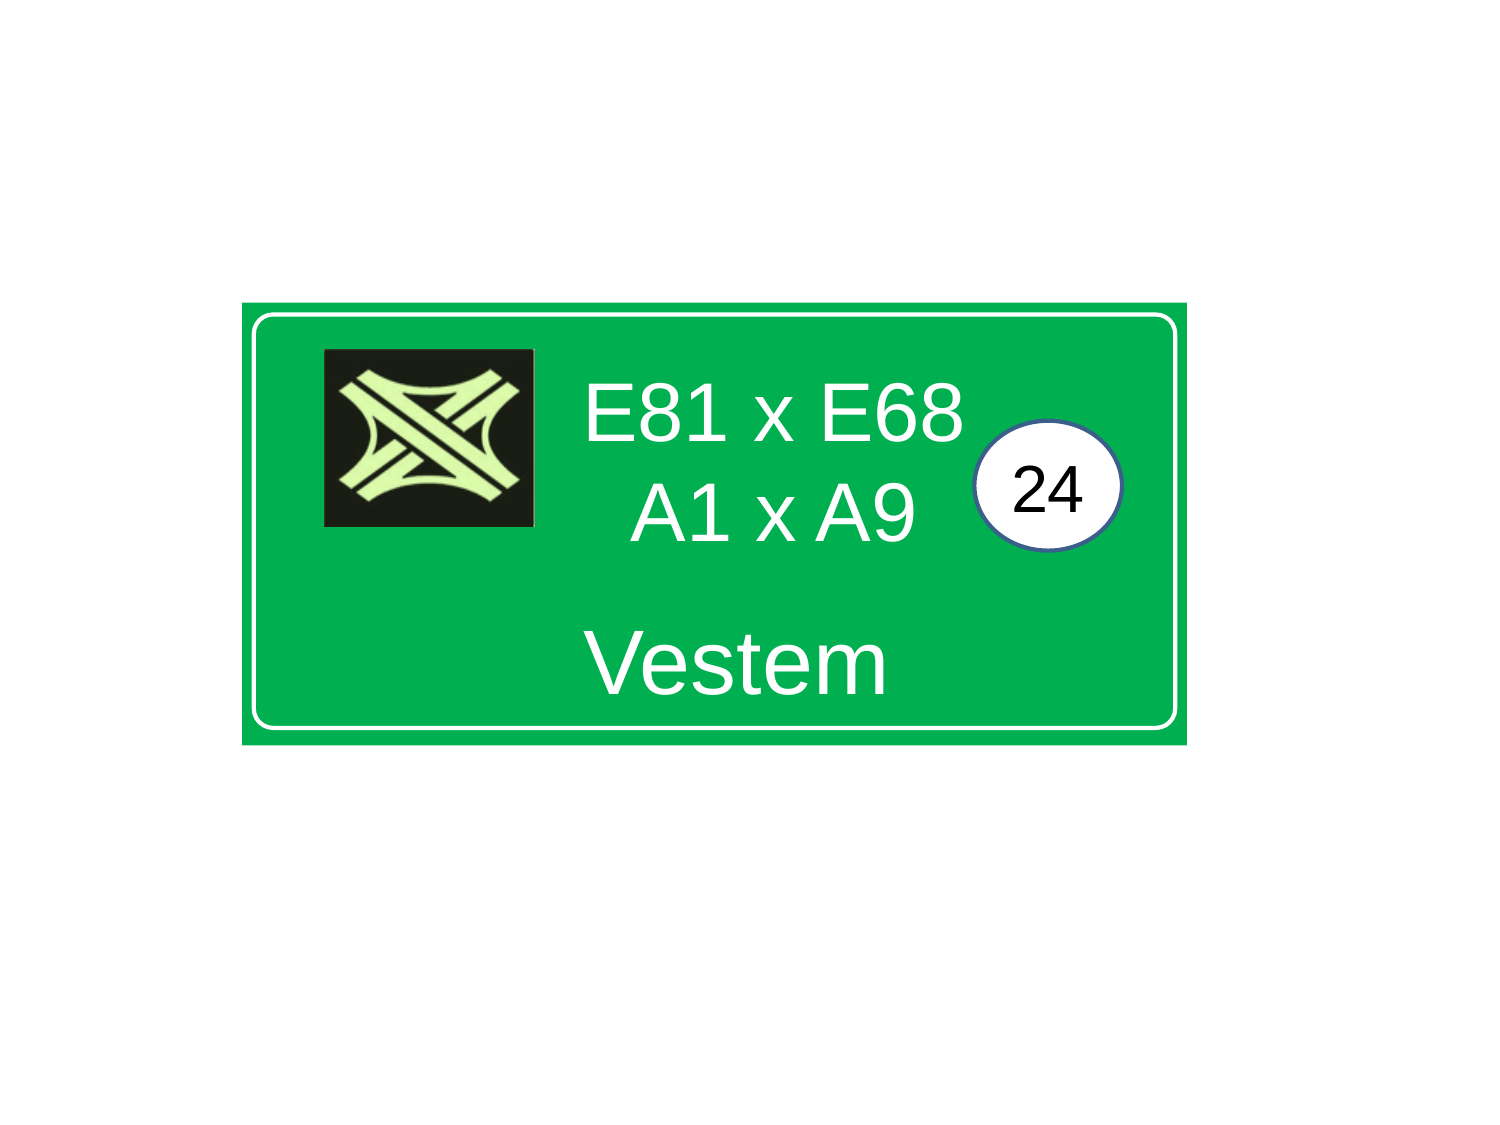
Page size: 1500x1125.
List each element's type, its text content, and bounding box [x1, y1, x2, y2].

text_box E81 x E68 A1 x A9 Vestem [240, 301, 1189, 748]
text_box 24 [972, 418, 1125, 553]
picture [324, 349, 535, 528]
text_box [251, 312, 1178, 731]
